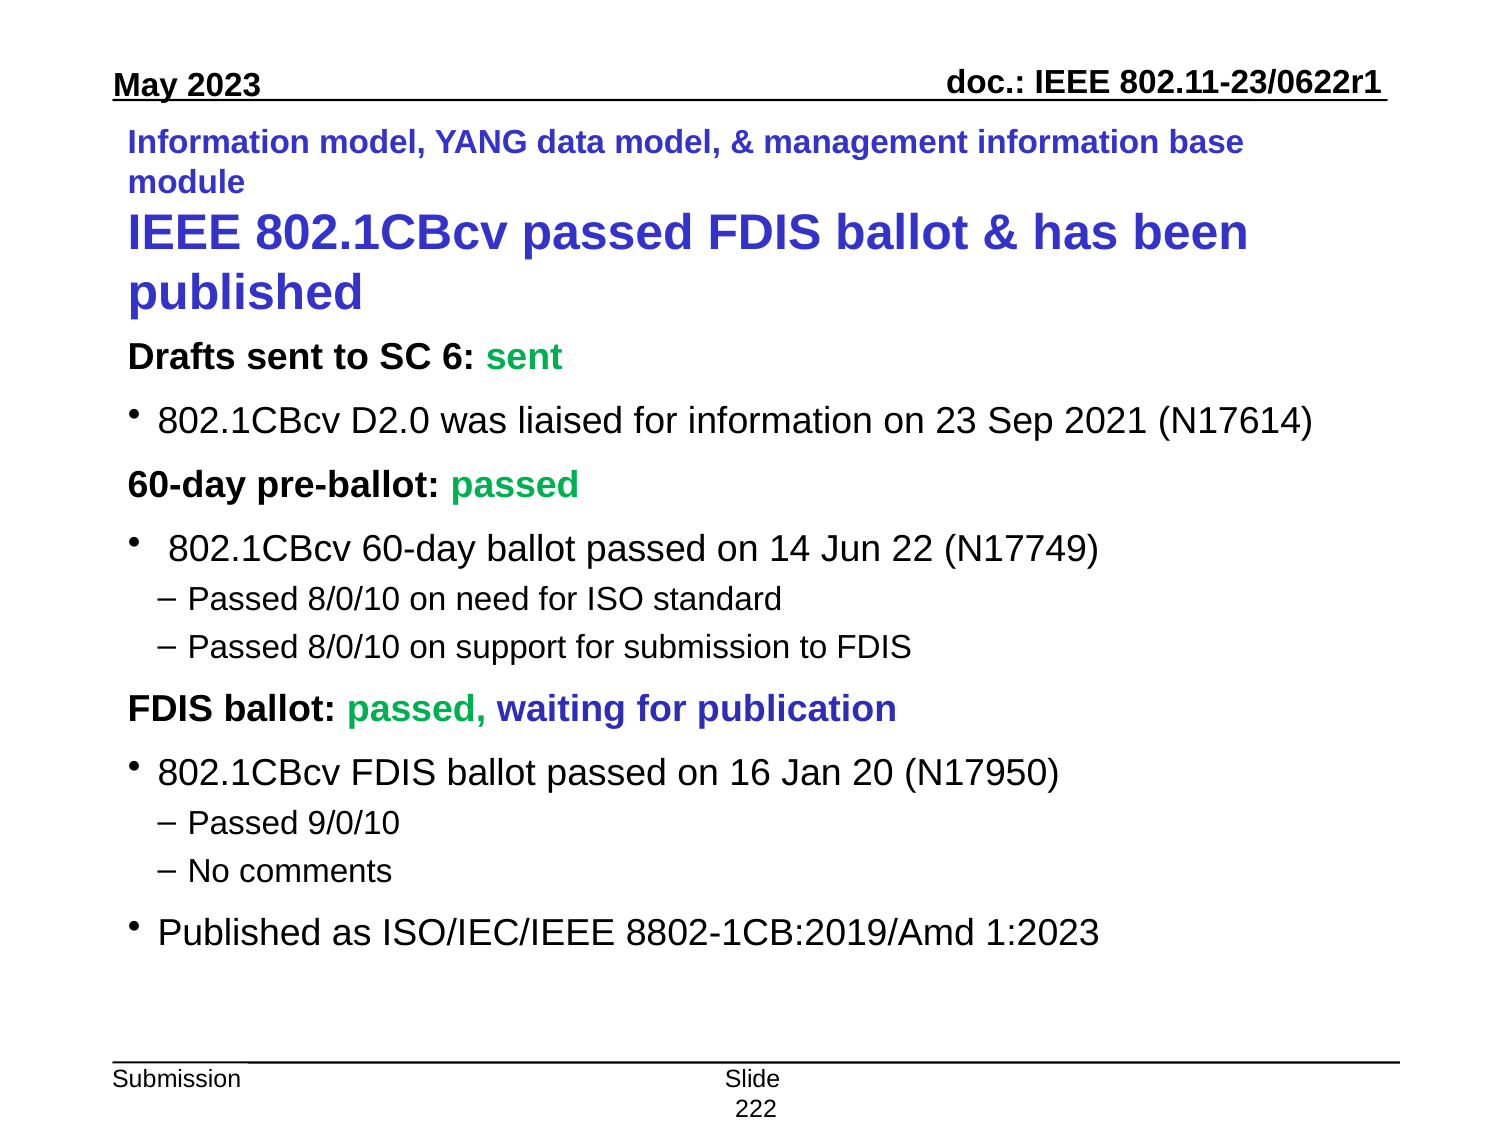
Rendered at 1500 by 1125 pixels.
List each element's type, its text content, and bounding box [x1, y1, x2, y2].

title Information model, YANG data model, & management information base module IEEE 802.1CBcv passed FDIS ballot & has been published [112, 112, 1388, 288]
slide_number Slide 222 [709, 1061, 803, 1093]
list Drafts sent to SC 6: sent 802.1CBcv D2.0 was liaised for information on 23 Sep 2021 (N17614) 60-day pre-ballot: passed 802.1CBcv 60-day ballot passed on 14 Jun 22 (N17749) Passed 8/0/10 on need for ISO standard Passed 8/0/10 on support for submission to FDIS FDIS ballot: passed, waiting for publication 802.1CBcv FDIS ballot passed on 16 Jan 20 (N17950) Passed 9/0/10 No comments Published as ISO/IEC/IEEE 8802-1CB:2019/Amd 1:2023 [112, 324, 1388, 1000]
